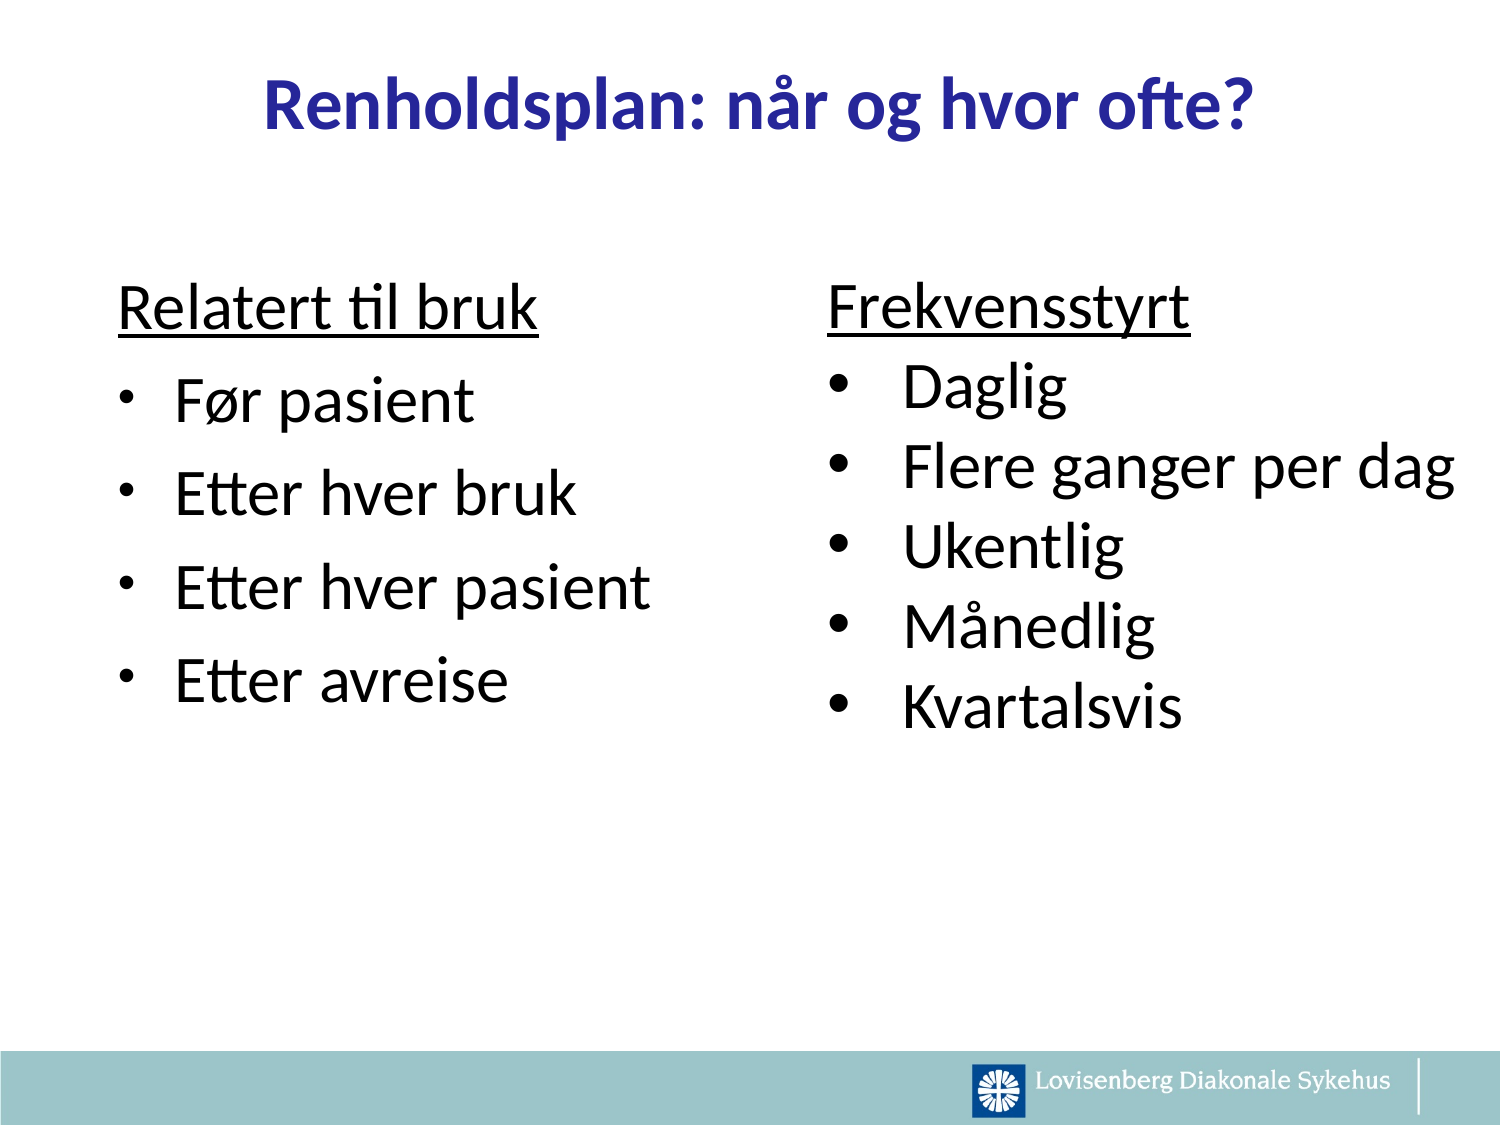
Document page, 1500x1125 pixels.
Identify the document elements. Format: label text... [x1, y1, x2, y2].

picture [0, 1051, 1500, 1125]
list Relatert til bruk Før pasient Etter hver bruk Etter hver pasient Etter avreise [102, 254, 723, 926]
title Renholdsplan: når og hvor ofte? [135, 30, 1386, 169]
text_box Frekvensstyrt Daglig Flere ganger per dag Ukentlig Månedlig Kvartalsvis [812, 254, 1472, 830]
